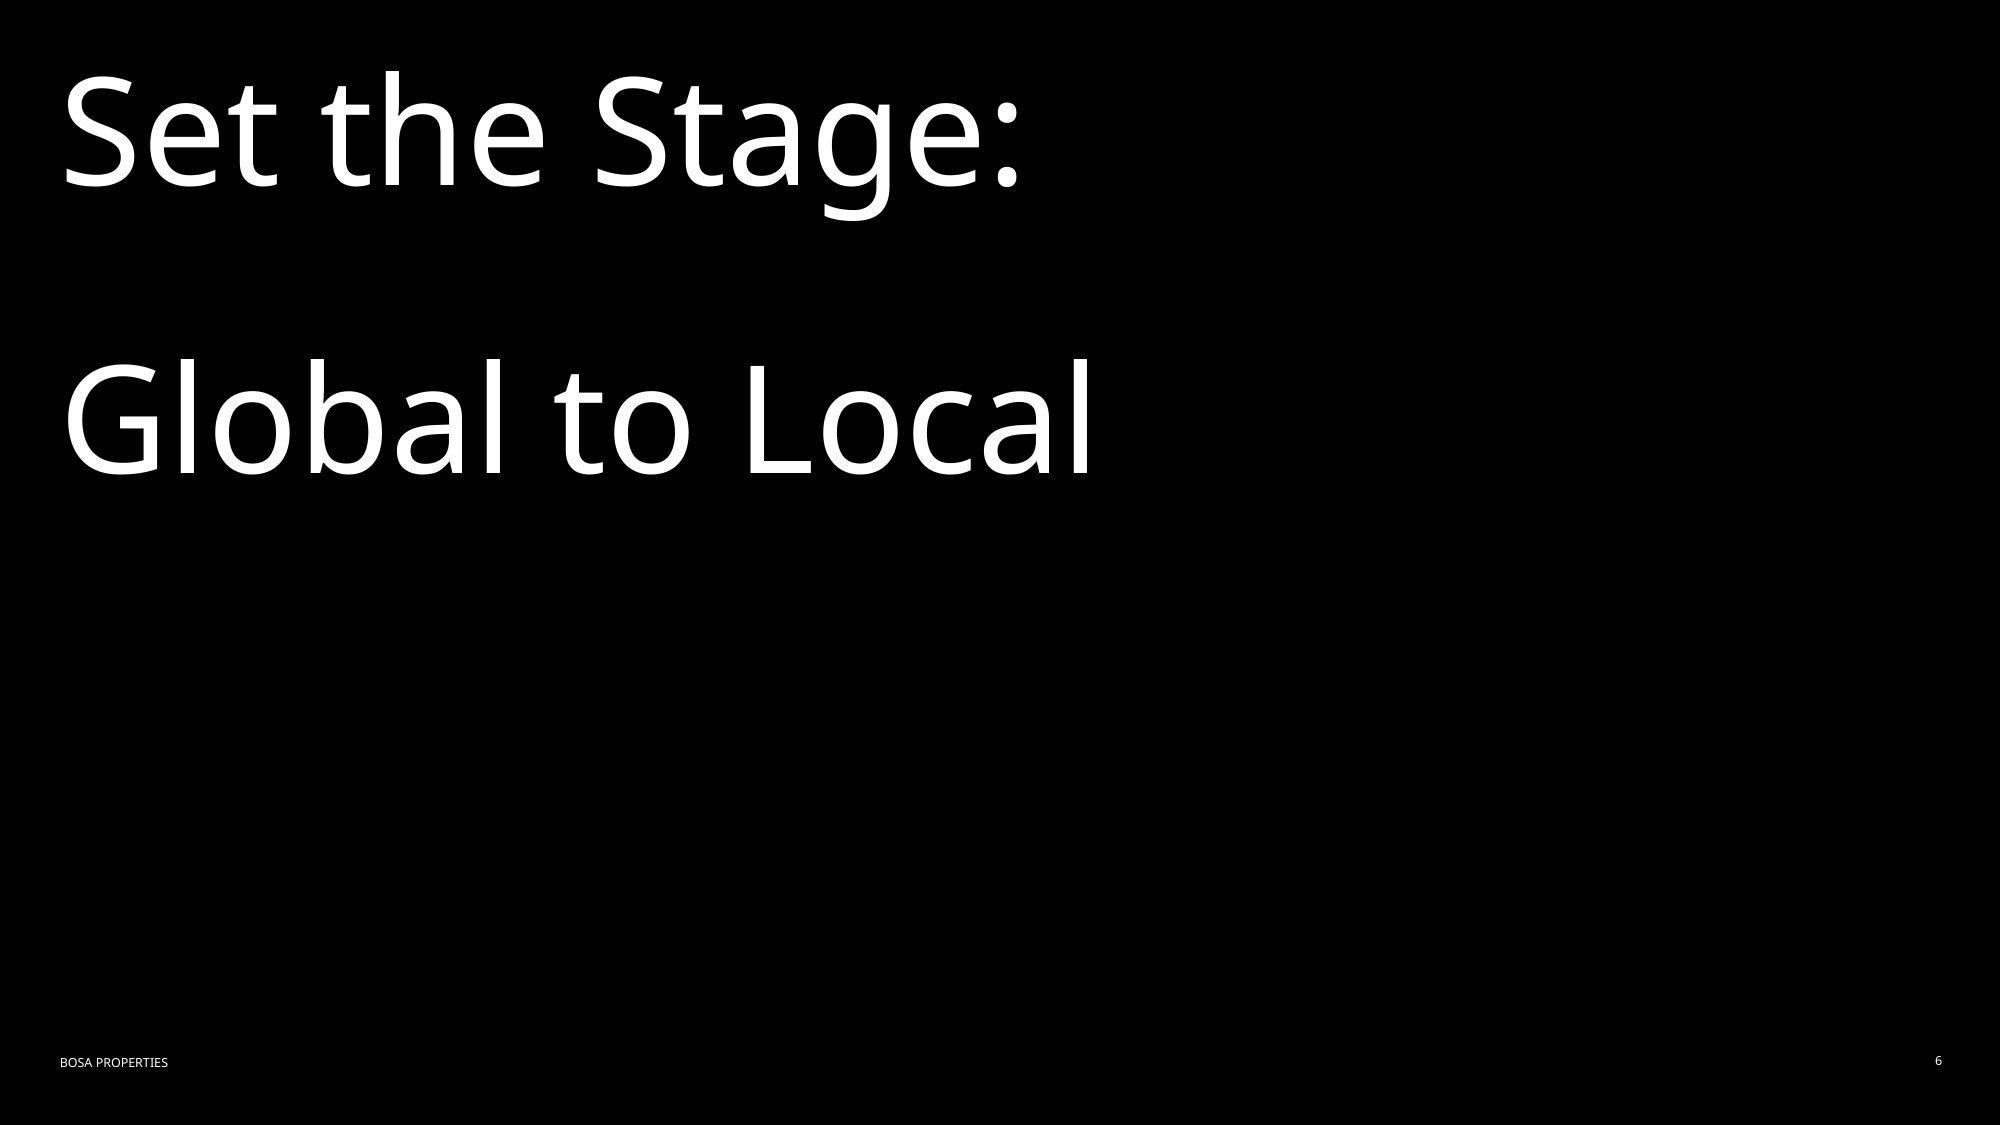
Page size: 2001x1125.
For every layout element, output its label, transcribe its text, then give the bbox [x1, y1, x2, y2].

slide_number 6 [1843, 1031, 1943, 1070]
title Set the Stage: Global to Local [59, 70, 1717, 539]
